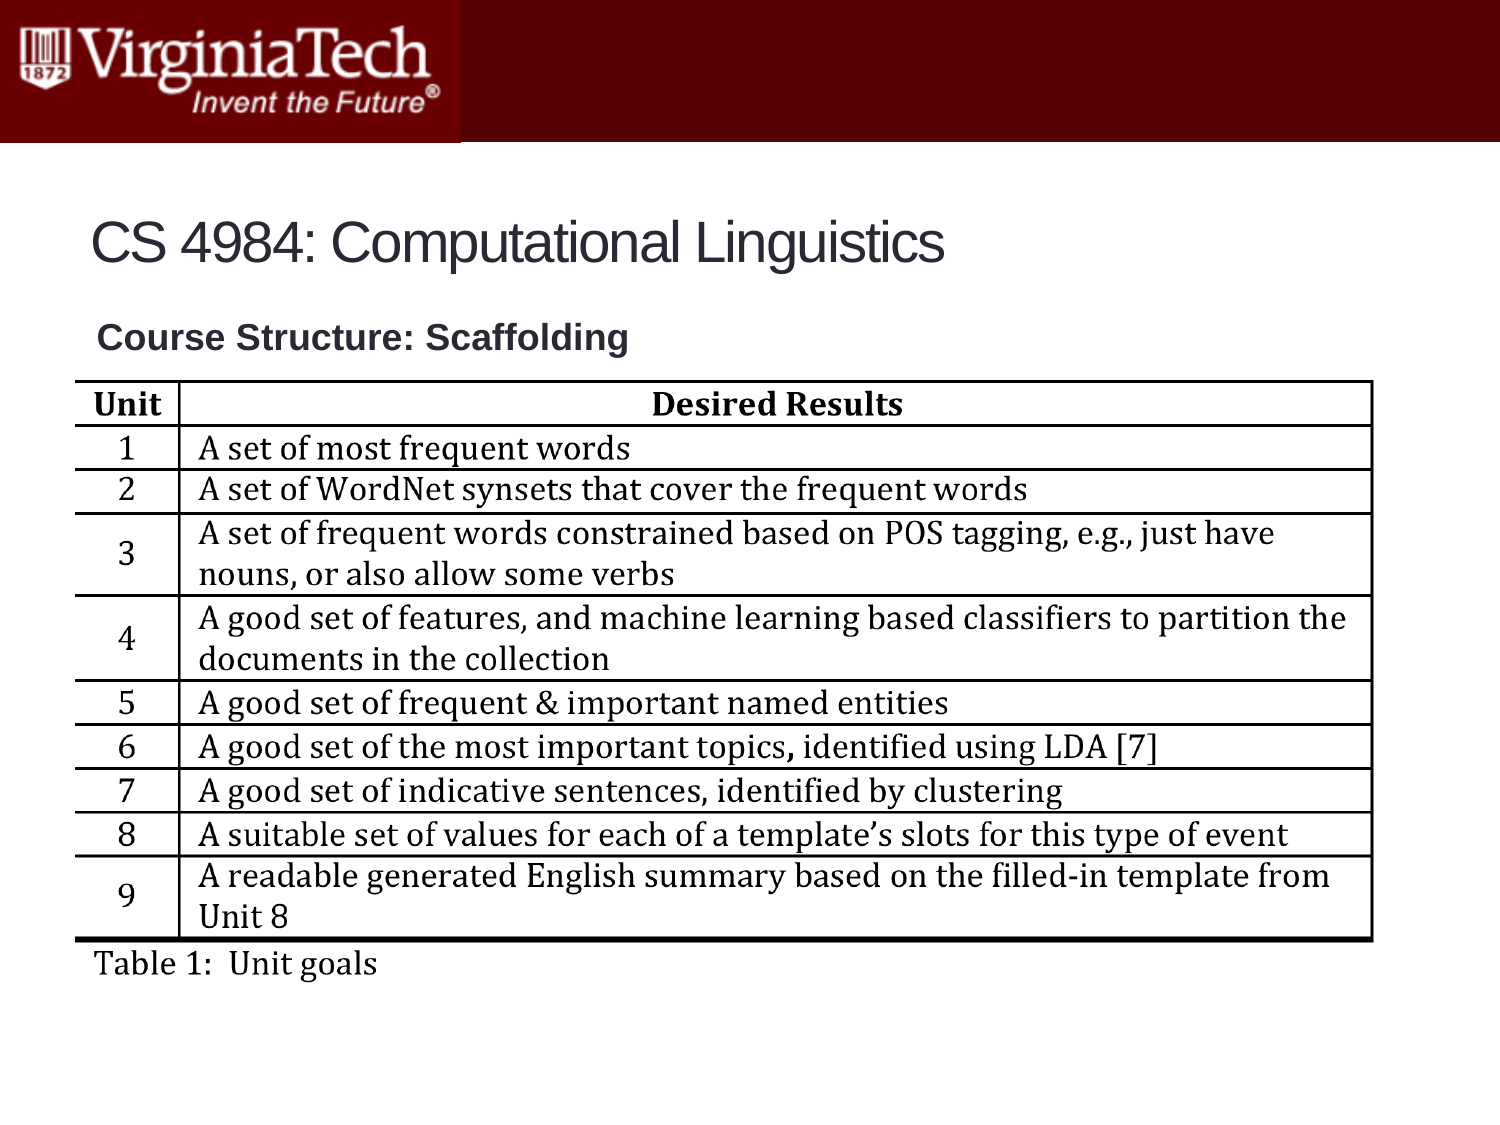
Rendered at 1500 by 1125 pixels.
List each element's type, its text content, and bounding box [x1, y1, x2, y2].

title CS 4984: Computational Linguistics [75, 157, 1425, 321]
picture [0, 0, 461, 144]
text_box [74, 339, 1376, 983]
text_box Course Structure: Scaffolding [81, 305, 646, 336]
